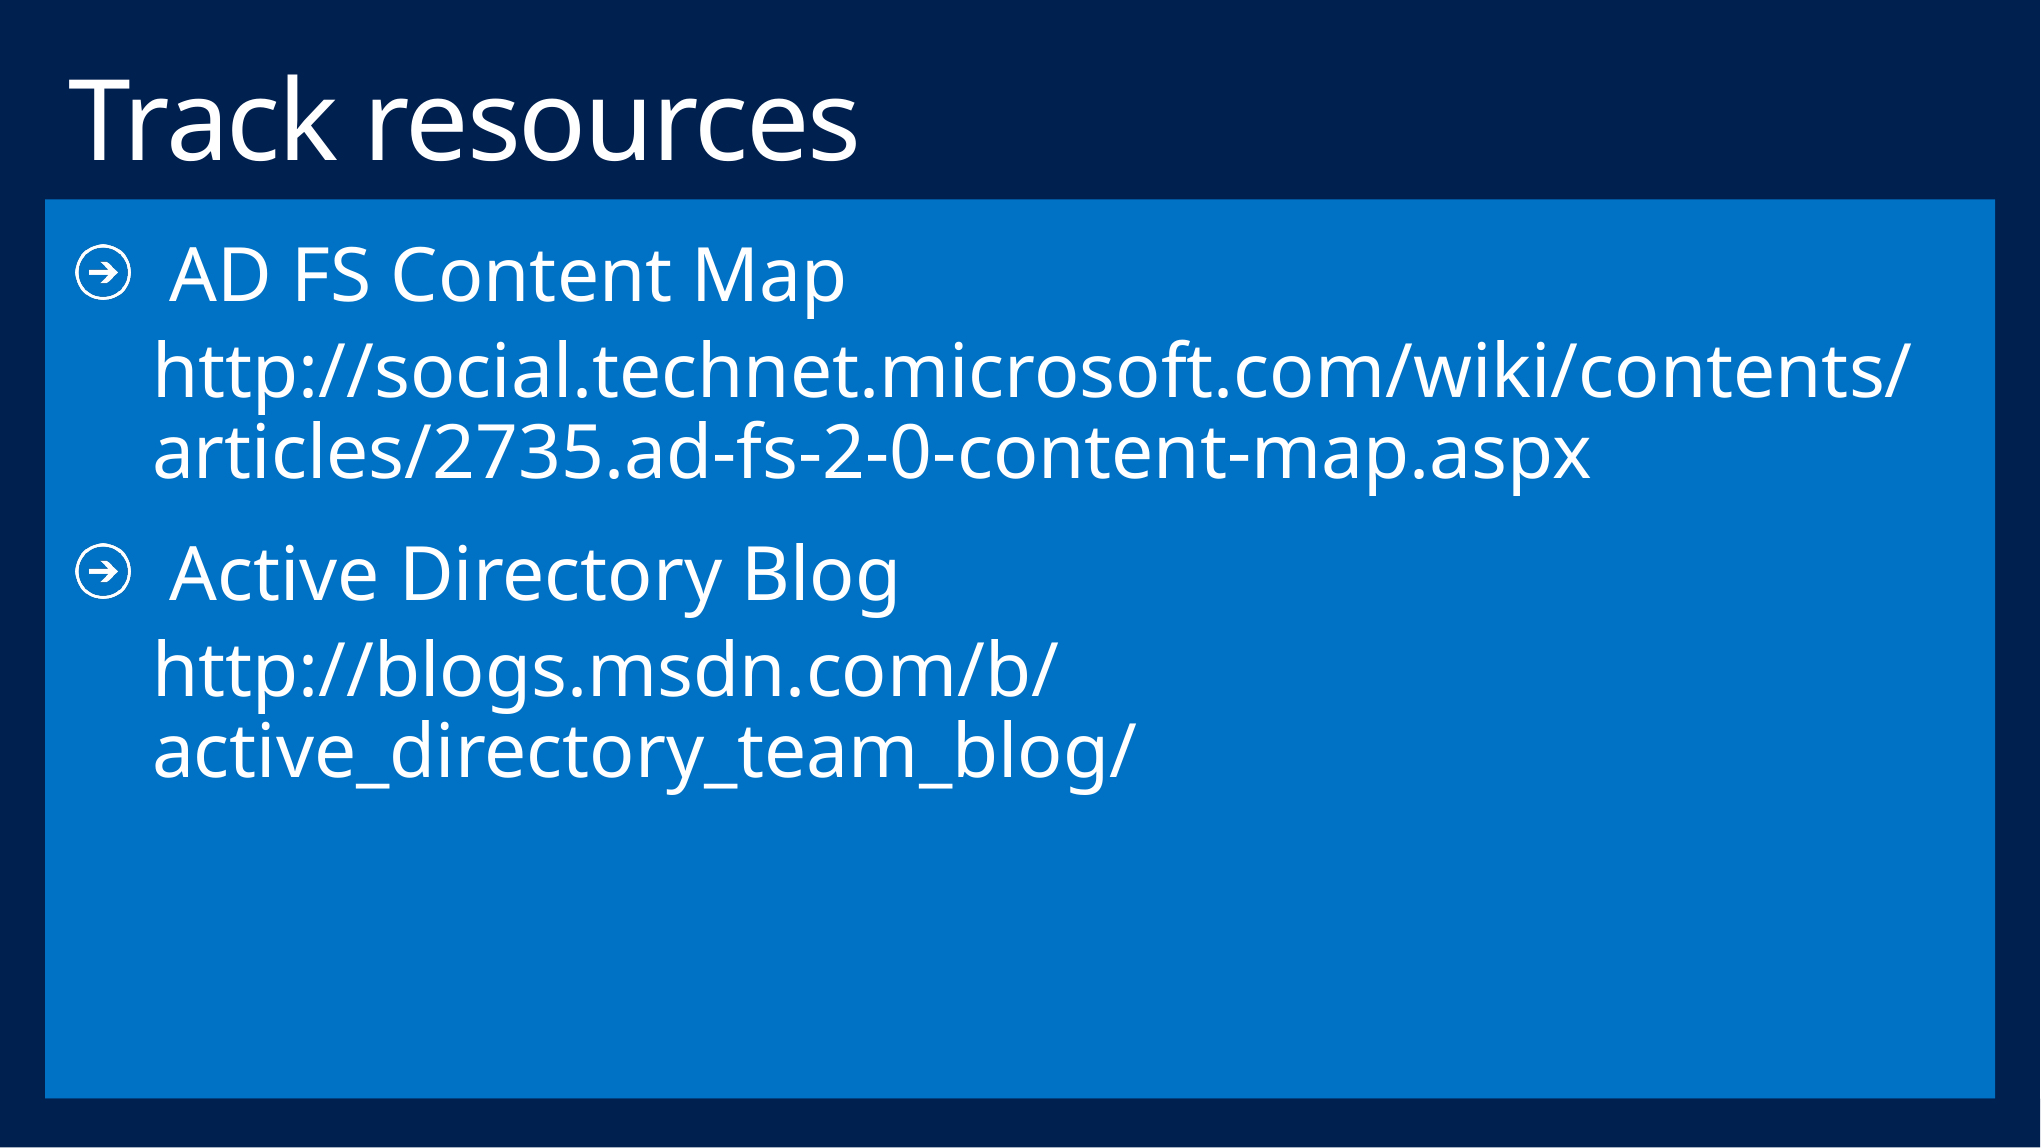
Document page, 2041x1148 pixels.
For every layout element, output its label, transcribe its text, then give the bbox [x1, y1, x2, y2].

text_box [0, 0, 2041, 1148]
title Track resources [46, 48, 1996, 198]
picture [75, 543, 131, 599]
picture [75, 244, 131, 300]
text_box [46, 198, 1996, 1098]
text_box Active Directory Blog http://blogs.msdn.com/b/active_directory_team_blog/ [60, 528, 1995, 801]
text_box AD FS Content Map http://social.technet.microsoft.com/wiki/contents/articles/2735.ad-fs-2-0-content-map.aspx [60, 229, 1995, 502]
